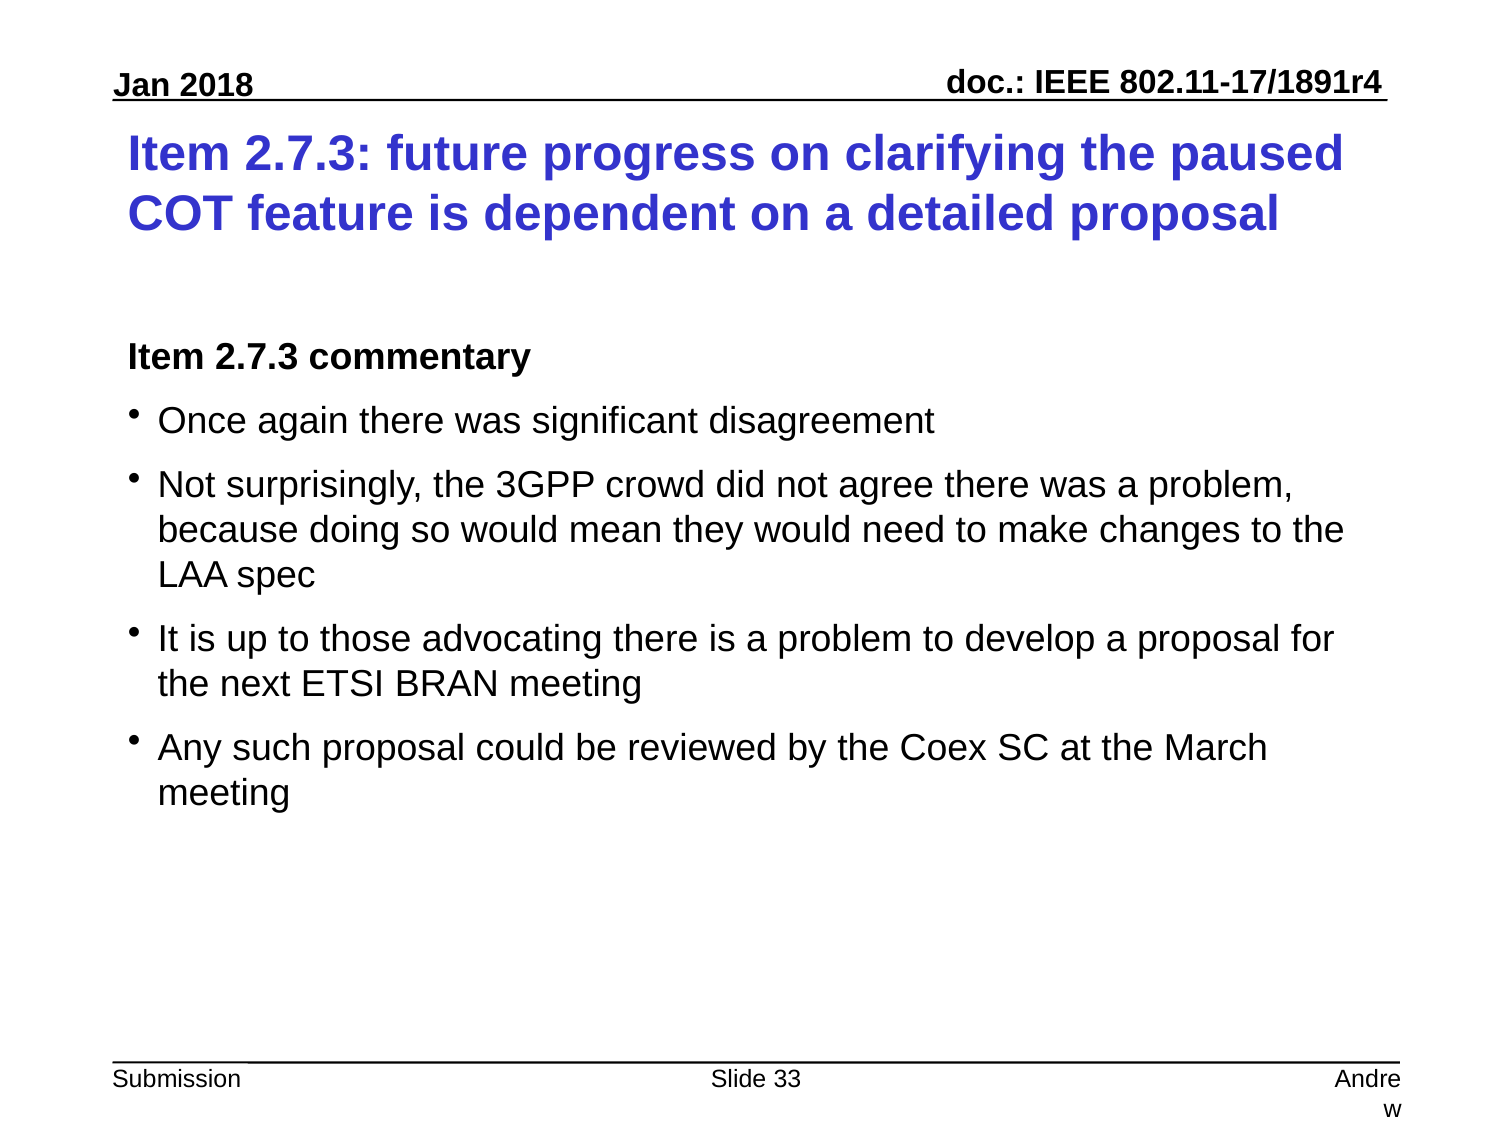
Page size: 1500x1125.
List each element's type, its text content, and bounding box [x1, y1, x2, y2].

title Item 2.7.3: future progress on clarifying the paused COT feature is dependent on a detailed proposal [112, 112, 1388, 288]
list Item 2.7.3 commentary Once again there was significant disagreement Not surprisingly, the 3GPP crowd did not agree there was a problem, because doing so would mean they would need to make changes to the LAA spec It is up to those advocating there is a problem to develop a proposal for the next ETSI BRAN meeting Any such proposal could be reviewed by the Coex SC at the March meeting [112, 324, 1388, 1000]
slide_number Slide 33 [709, 1061, 803, 1093]
footer Andrew Myles, Cisco [1320, 1061, 1402, 1093]
